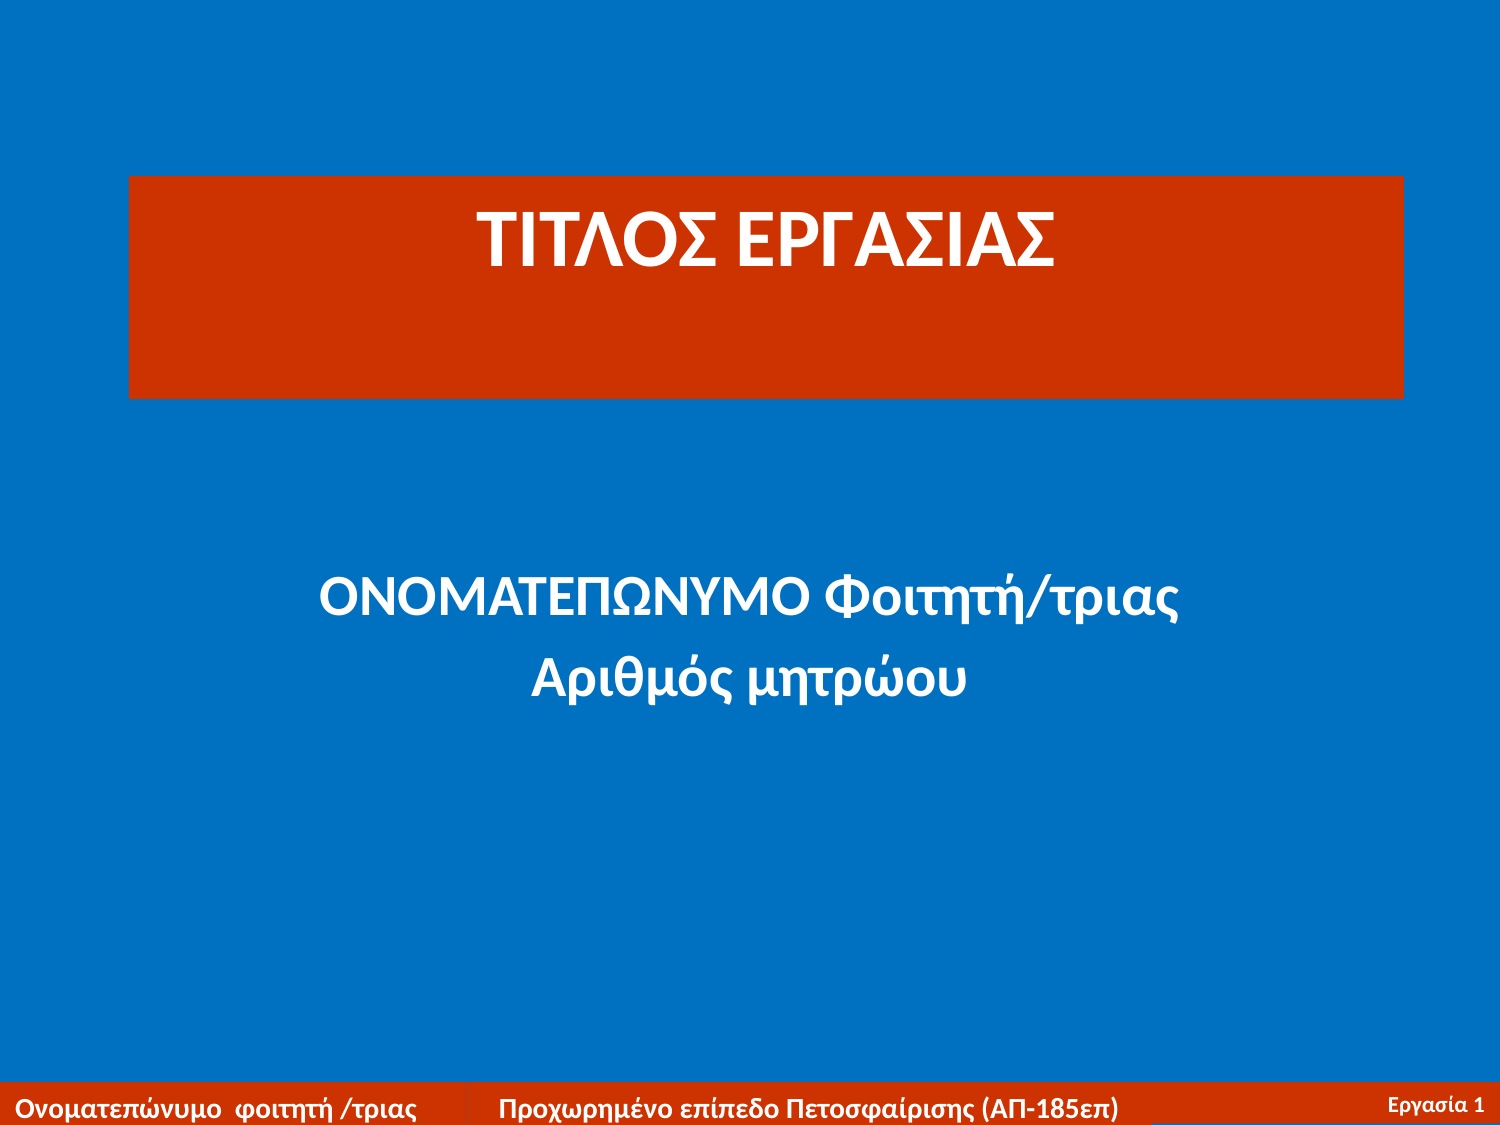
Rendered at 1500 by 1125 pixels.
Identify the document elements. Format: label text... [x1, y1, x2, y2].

text_box Ονοματεπώνυμο φοιτητή /τριας [0, 1082, 467, 1125]
slide_number Εργασία 1 [1152, 1081, 1500, 1124]
list ΟΝΟΜΑΤΕΠΩΝΥΜΟ Φοιτητή/τριας Αριθμός μητρώου [206, 567, 1294, 717]
title ΤΙΤΛΟΣ ΕΡΓΑΣΙΑΣ [128, 175, 1405, 400]
footer Προχωρημένο επίπεδο Πετοσφαίρισης (ΑΠ-185επ) [466, 1081, 1152, 1125]
